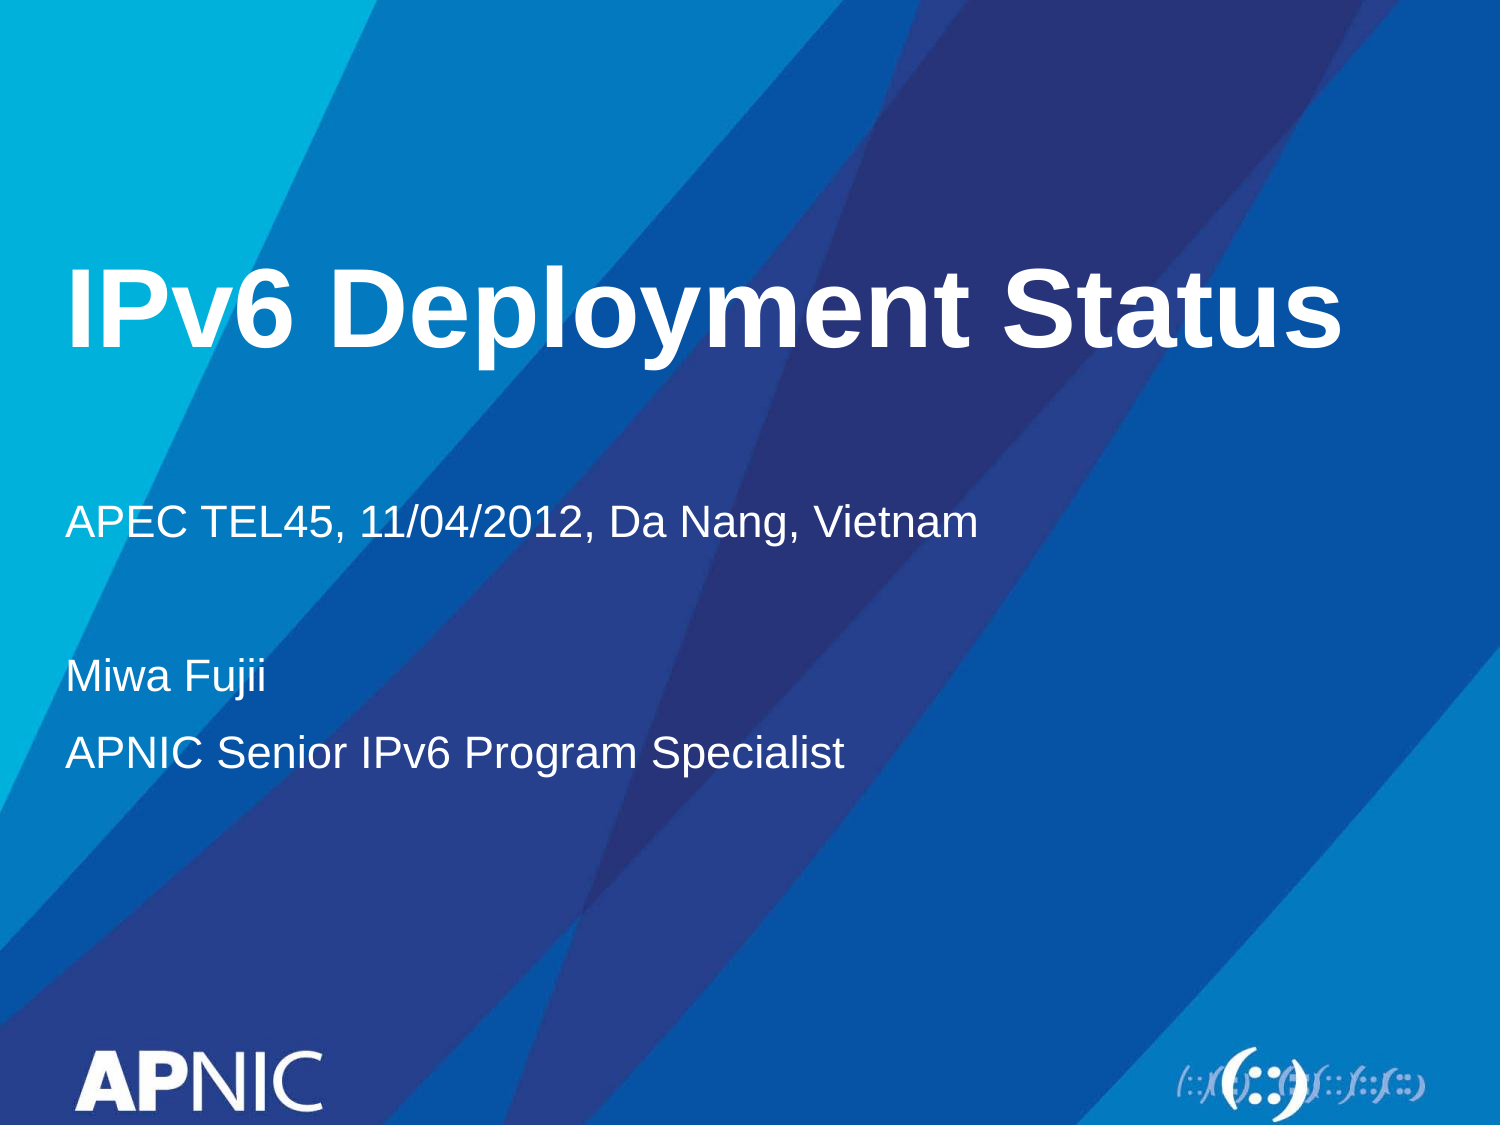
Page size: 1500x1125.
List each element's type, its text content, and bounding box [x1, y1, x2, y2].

picture [0, 0, 1500, 1125]
title IPv6 Deployment Status [64, 125, 1435, 480]
subtitle APEC TEL45, 11/04/2012, Da Nang, Vietnam Miwa Fujii APNIC Senior IPv6 Program Specialist [64, 491, 1435, 780]
